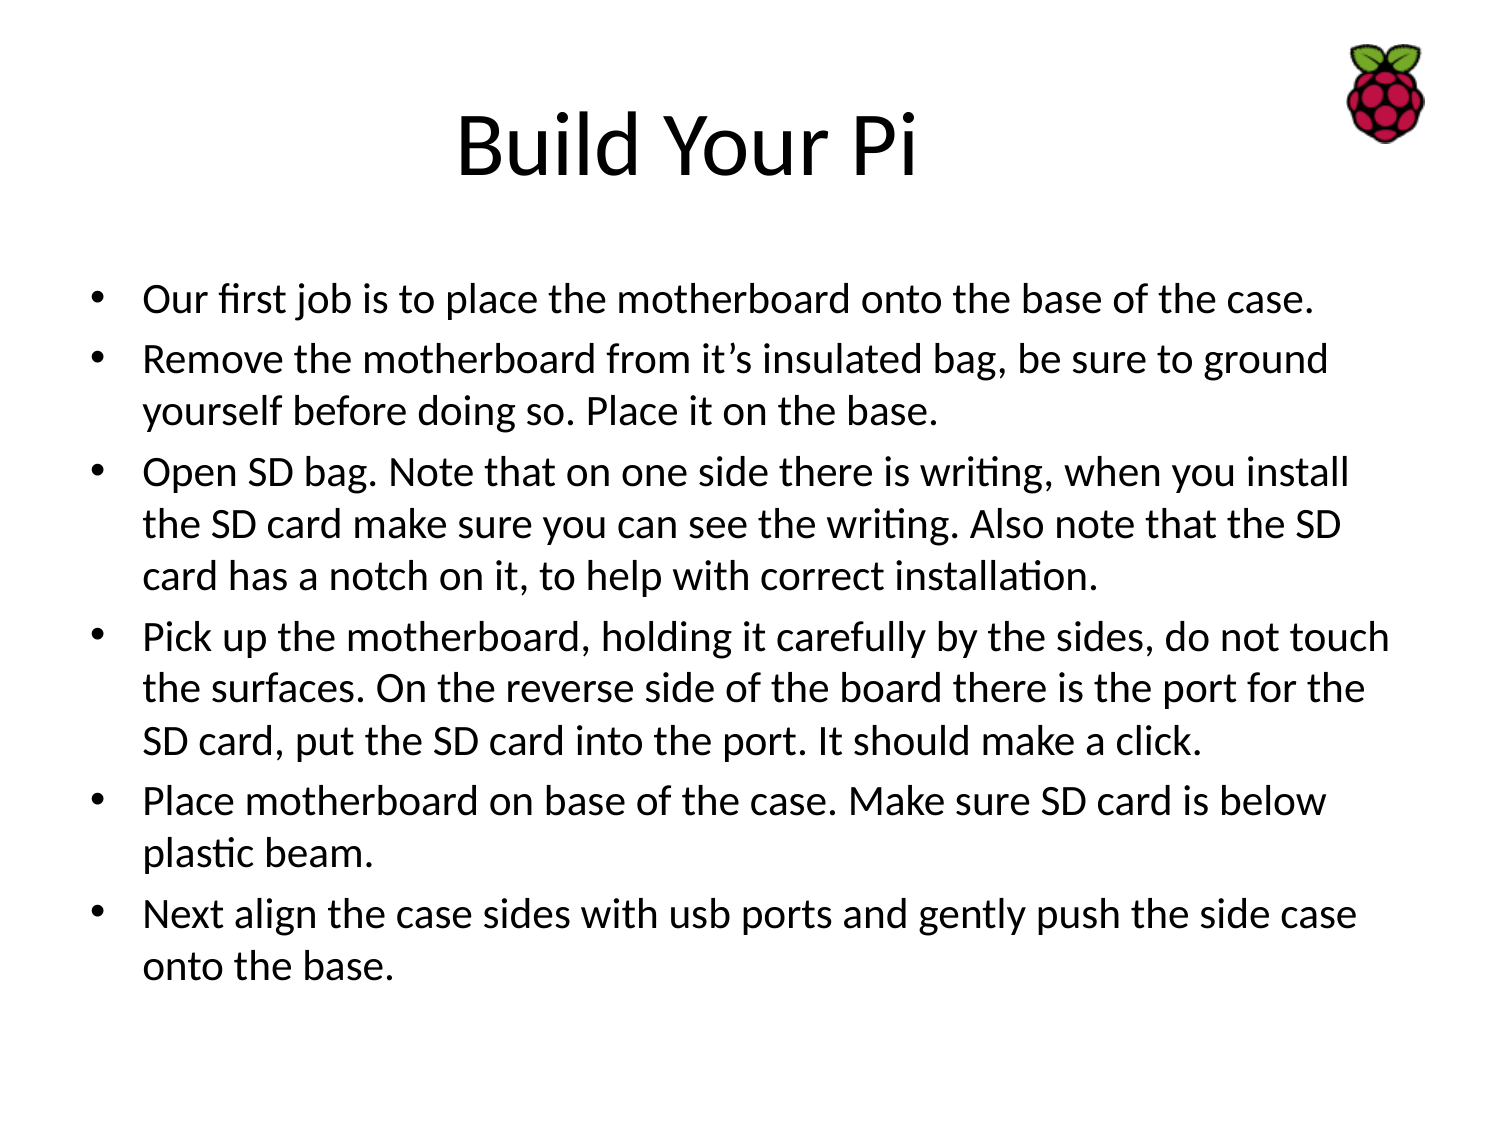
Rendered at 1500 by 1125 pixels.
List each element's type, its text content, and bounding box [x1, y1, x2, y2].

list Our first job is to place the motherboard onto the base of the case. Remove the motherboard from it’s insulated bag, be sure to ground yourself before doing so. Place it on the base. Open SD bag. Note that on one side there is writing, when you install the SD card make sure you can see the writing. Also note that the SD card has a notch on it, to help with correct installation. Pick up the motherboard, holding it carefully by the sides, do not touch the surfaces. On the reverse side of the board there is the port for the SD card, put the SD card into the port. It should make a click. Place motherboard on base of the case. Make sure SD card is below plastic beam. Next align the case sides with usb ports and gently push the side case onto the base. [75, 262, 1425, 1005]
picture [1346, 44, 1426, 144]
title Build Your Pi [75, 45, 1300, 233]
